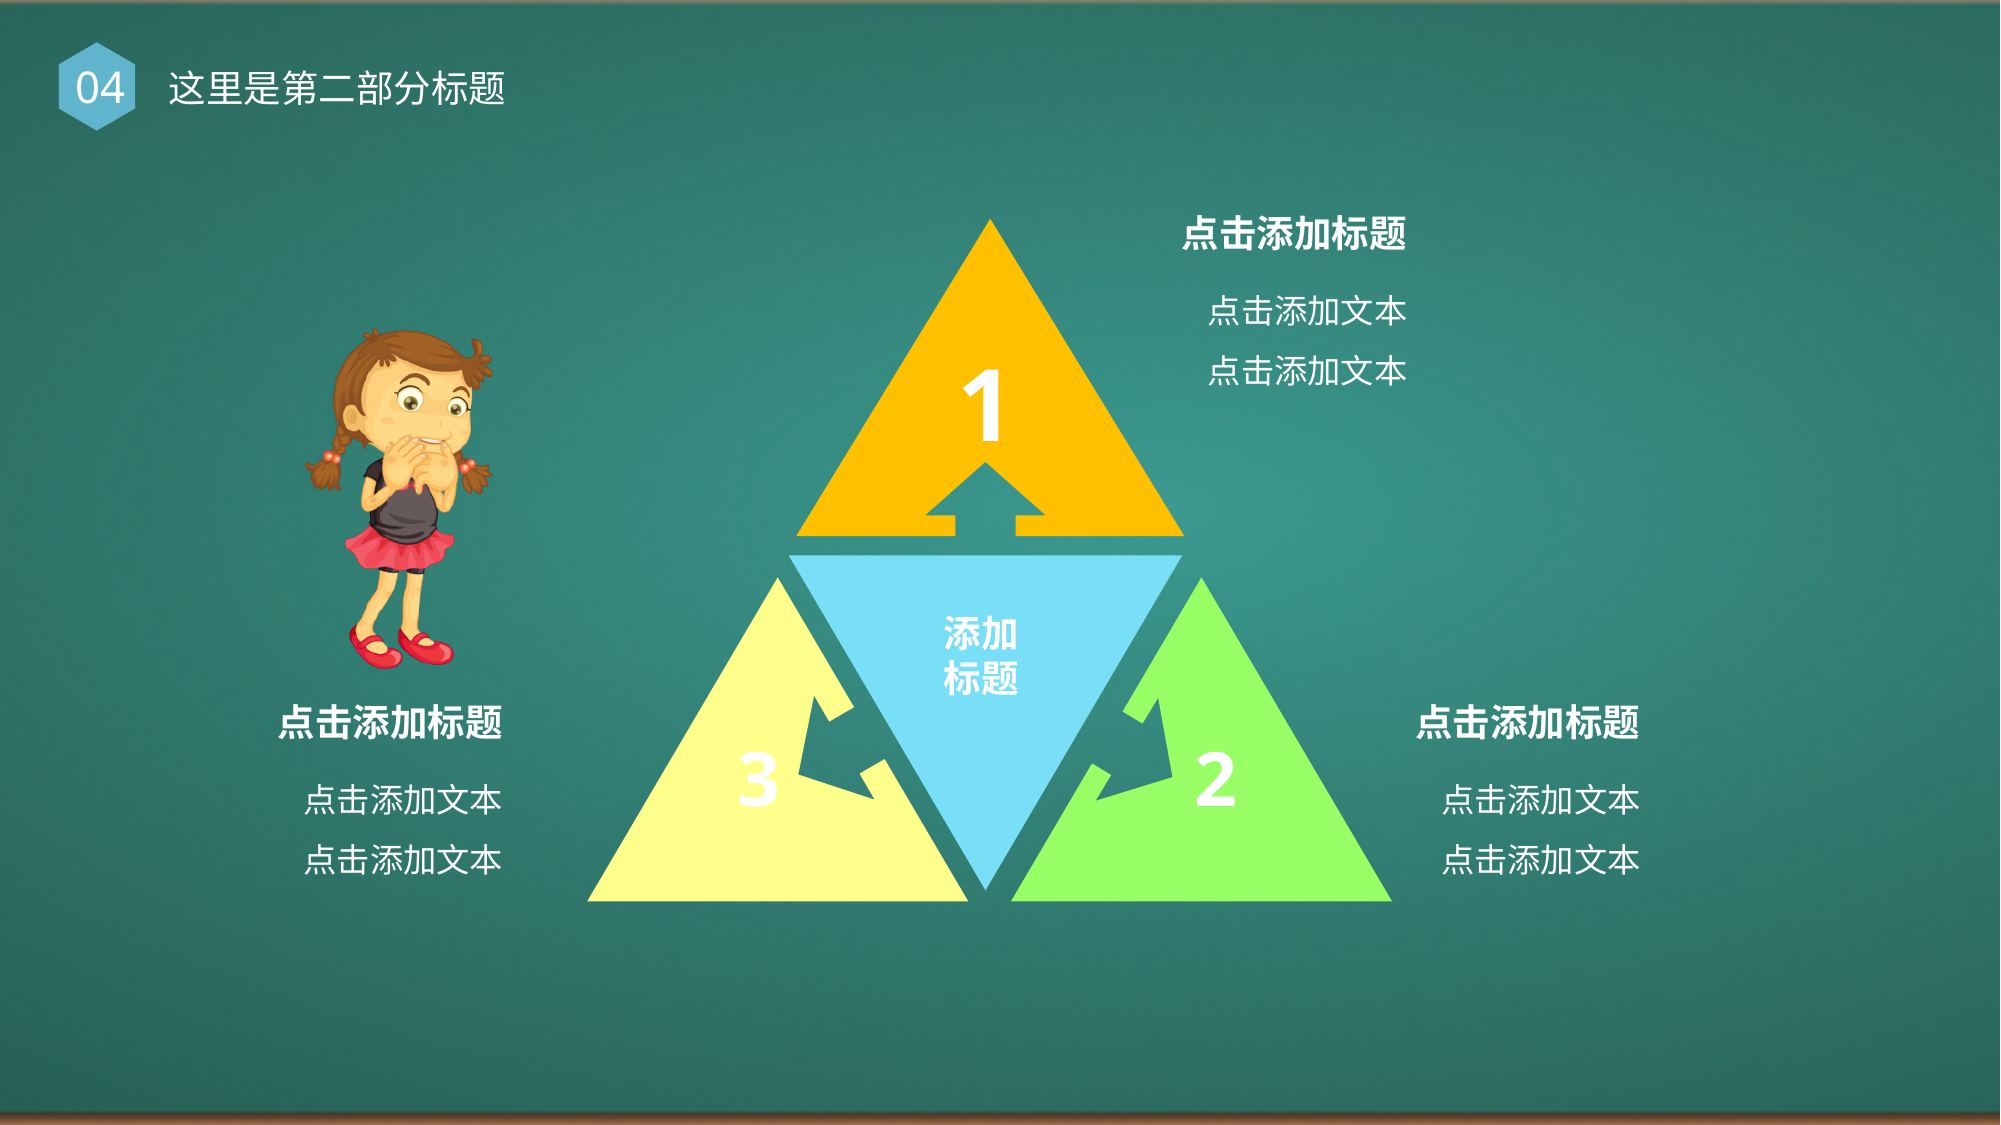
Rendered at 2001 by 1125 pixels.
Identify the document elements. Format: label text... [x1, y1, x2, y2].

text_box [791, 214, 1189, 541]
text_box 点击添加文本 [1187, 279, 1458, 339]
text_box 04 [60, 52, 153, 120]
text_box 点击添加文本 [283, 769, 554, 828]
text_box 点击添加文本 [283, 828, 554, 889]
text_box [78, 120, 116, 131]
text_box 点击添加标题 [1089, 200, 1533, 266]
text_box 这里是第二部分标题 [148, 54, 654, 120]
text_box 点击添加文本 [1187, 339, 1458, 400]
text_box 点击添加文本 [1420, 769, 1692, 828]
text_box 点击添加标题 [1323, 689, 1766, 755]
text_box 3 [716, 721, 801, 831]
text_box 点击添加标题 [185, 689, 629, 755]
text_box 1 [937, 331, 1035, 472]
picture [0, 0, 2000, 1125]
text_box [1006, 572, 1397, 906]
text_box 添加标题 [905, 599, 1058, 710]
text_box [582, 572, 973, 906]
text_box [79, 42, 114, 52]
text_box 点击添加文本 [1420, 828, 1692, 889]
text_box [784, 550, 1187, 895]
text_box 2 [1174, 721, 1258, 831]
